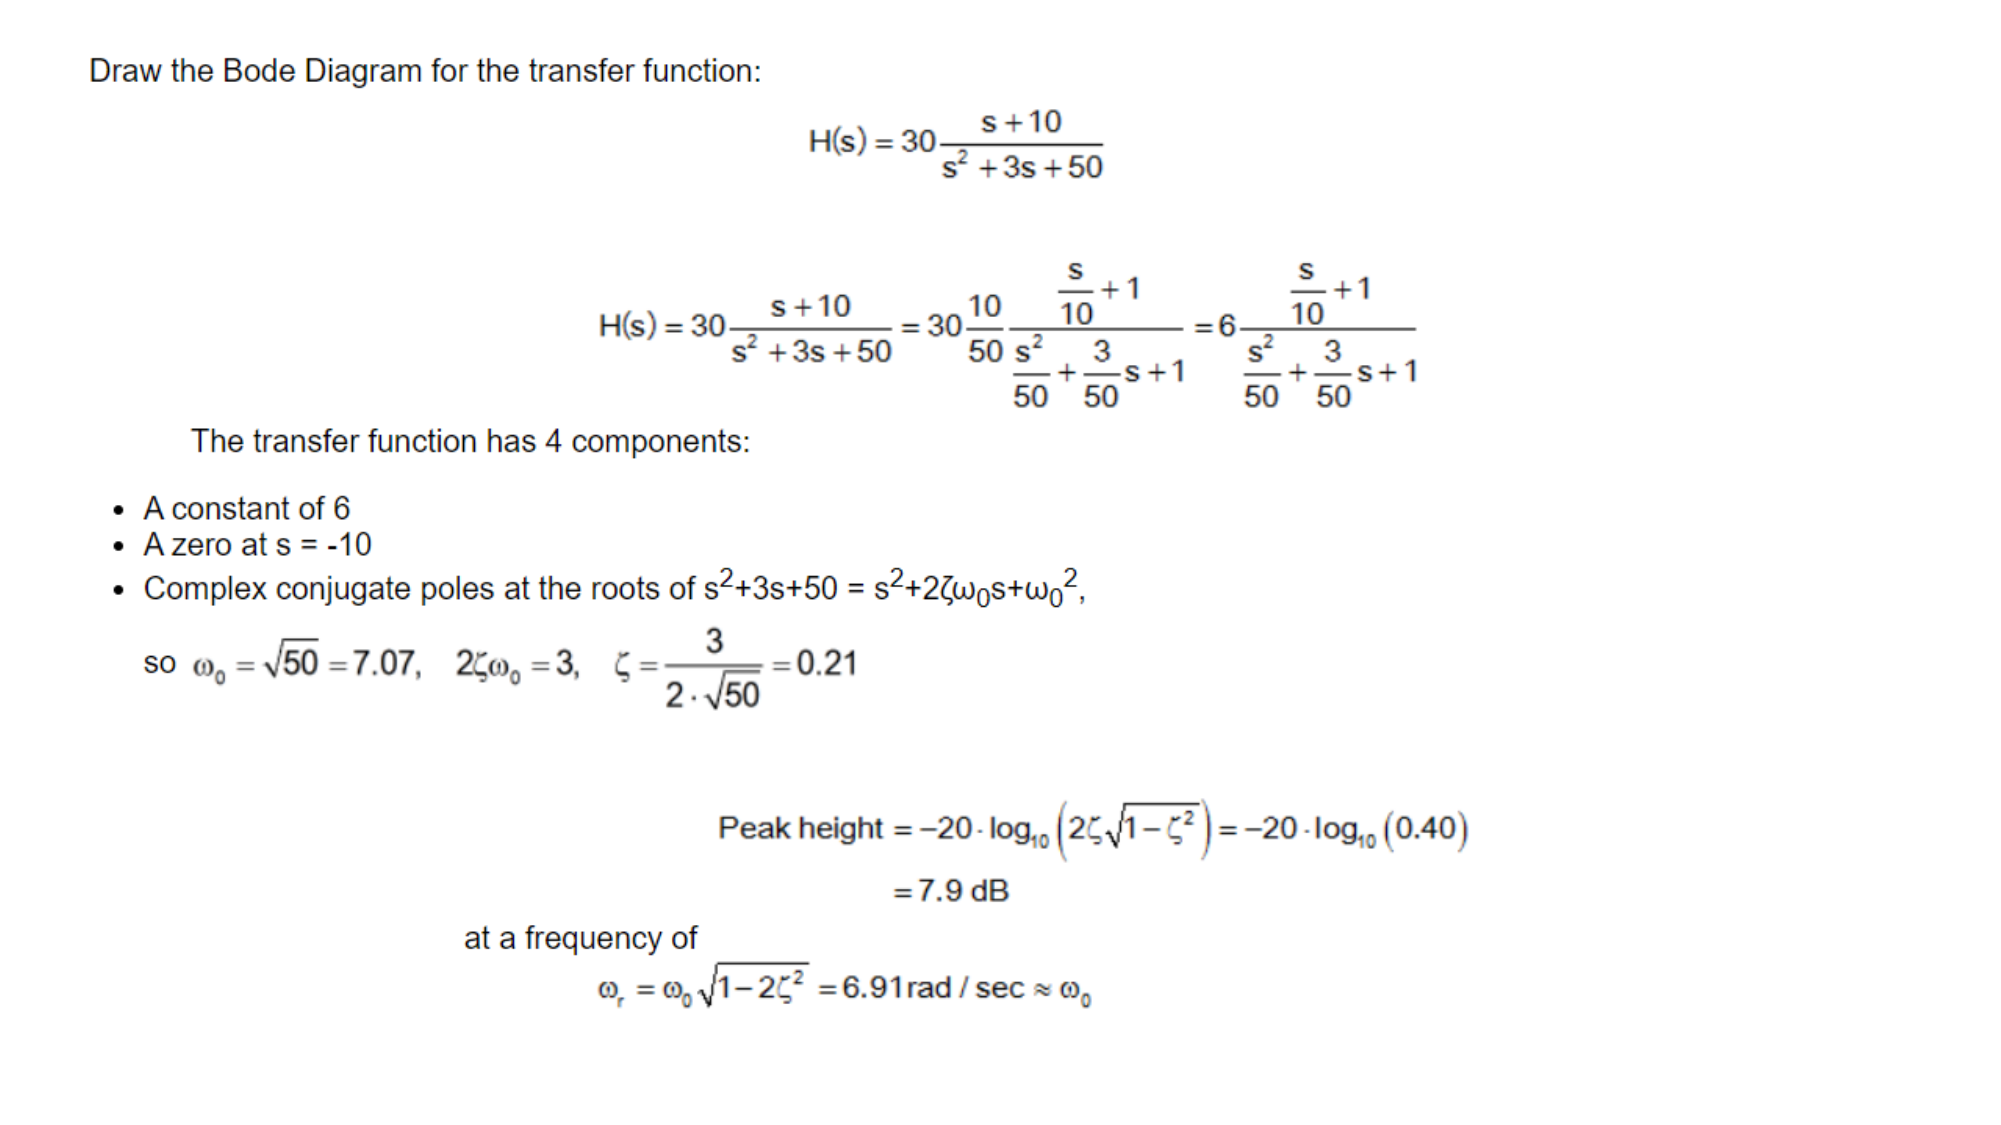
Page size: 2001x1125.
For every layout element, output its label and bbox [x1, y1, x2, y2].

picture [430, 797, 1494, 1015]
picture [72, 0, 1665, 228]
picture [89, 240, 1464, 750]
